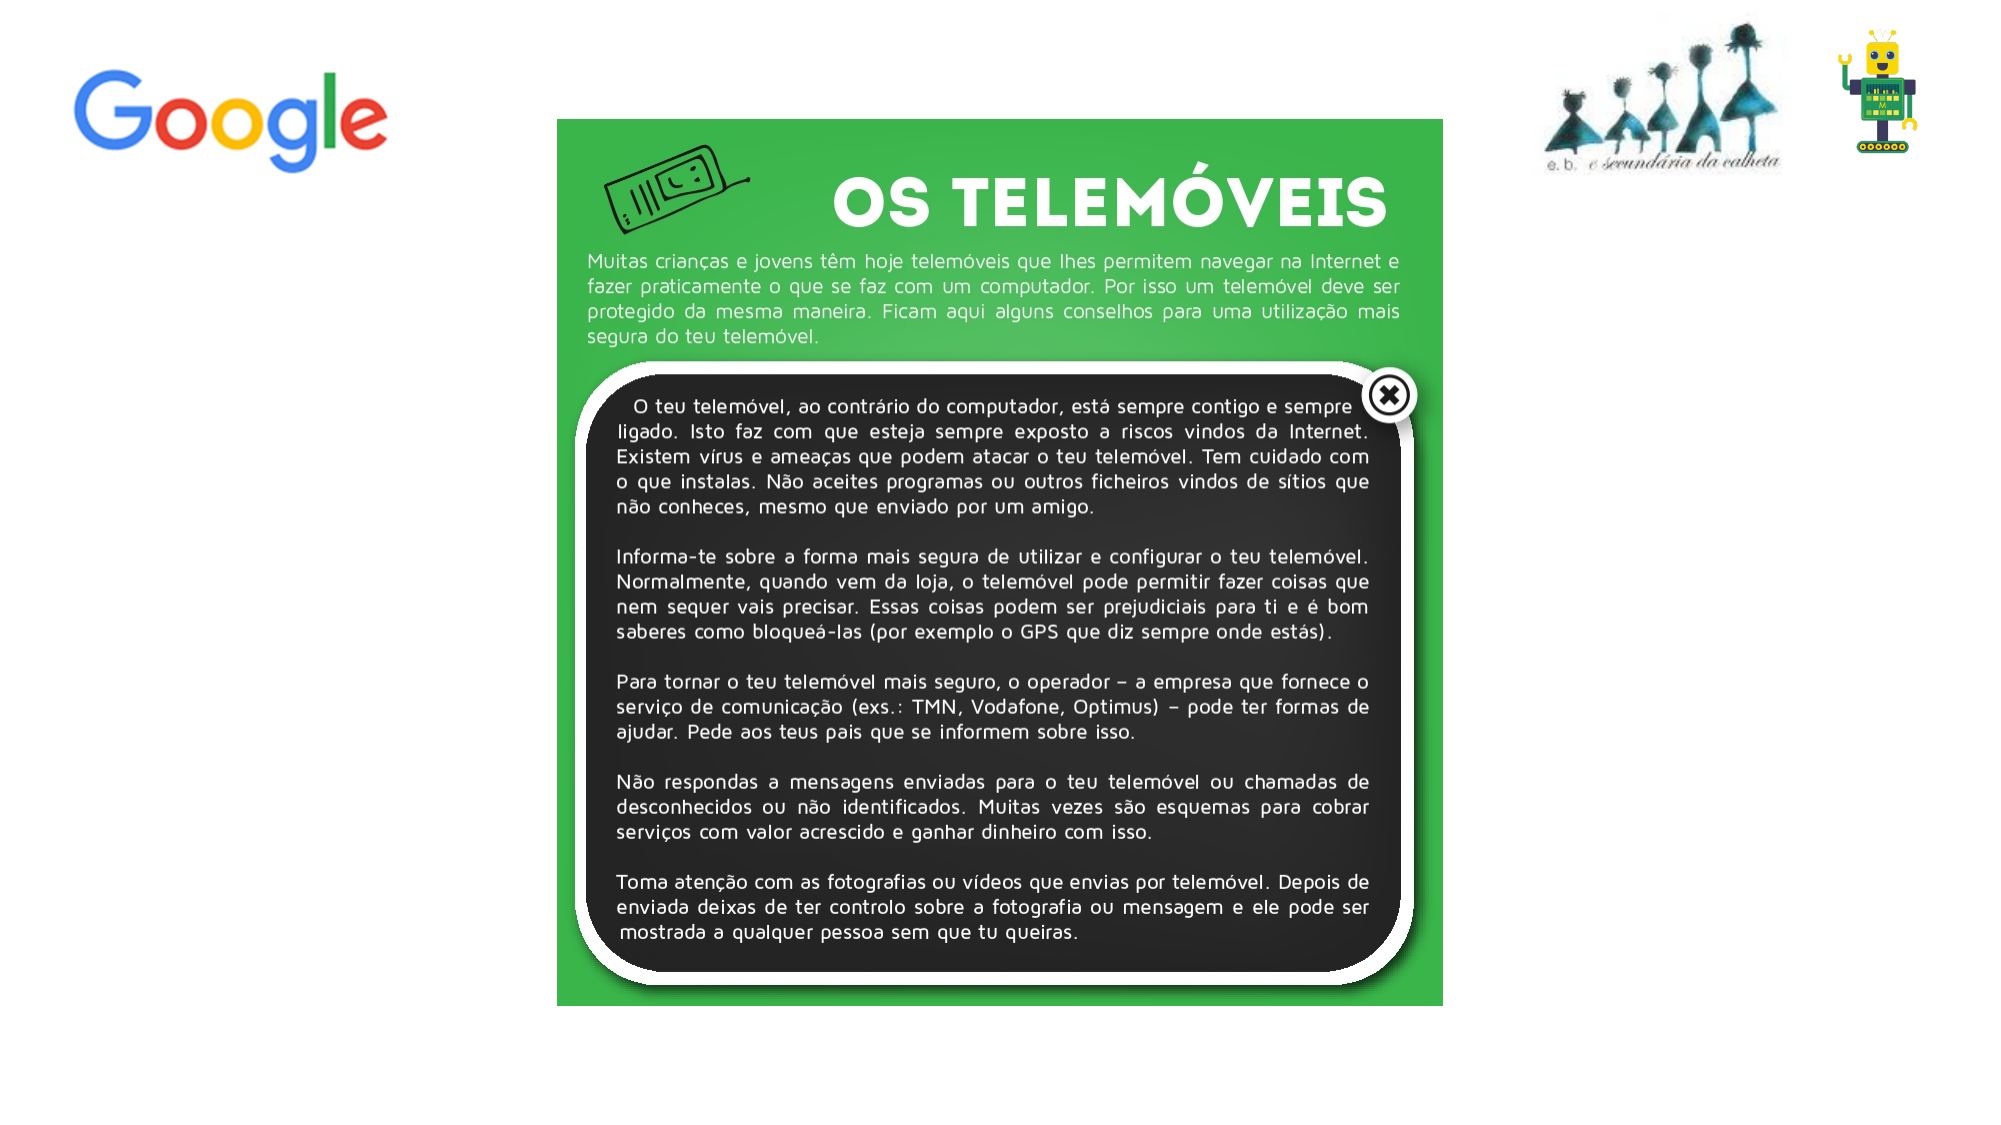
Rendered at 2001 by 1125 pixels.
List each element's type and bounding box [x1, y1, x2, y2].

picture [556, 119, 1443, 1006]
picture [0, 0, 468, 265]
picture [1457, 0, 1967, 202]
